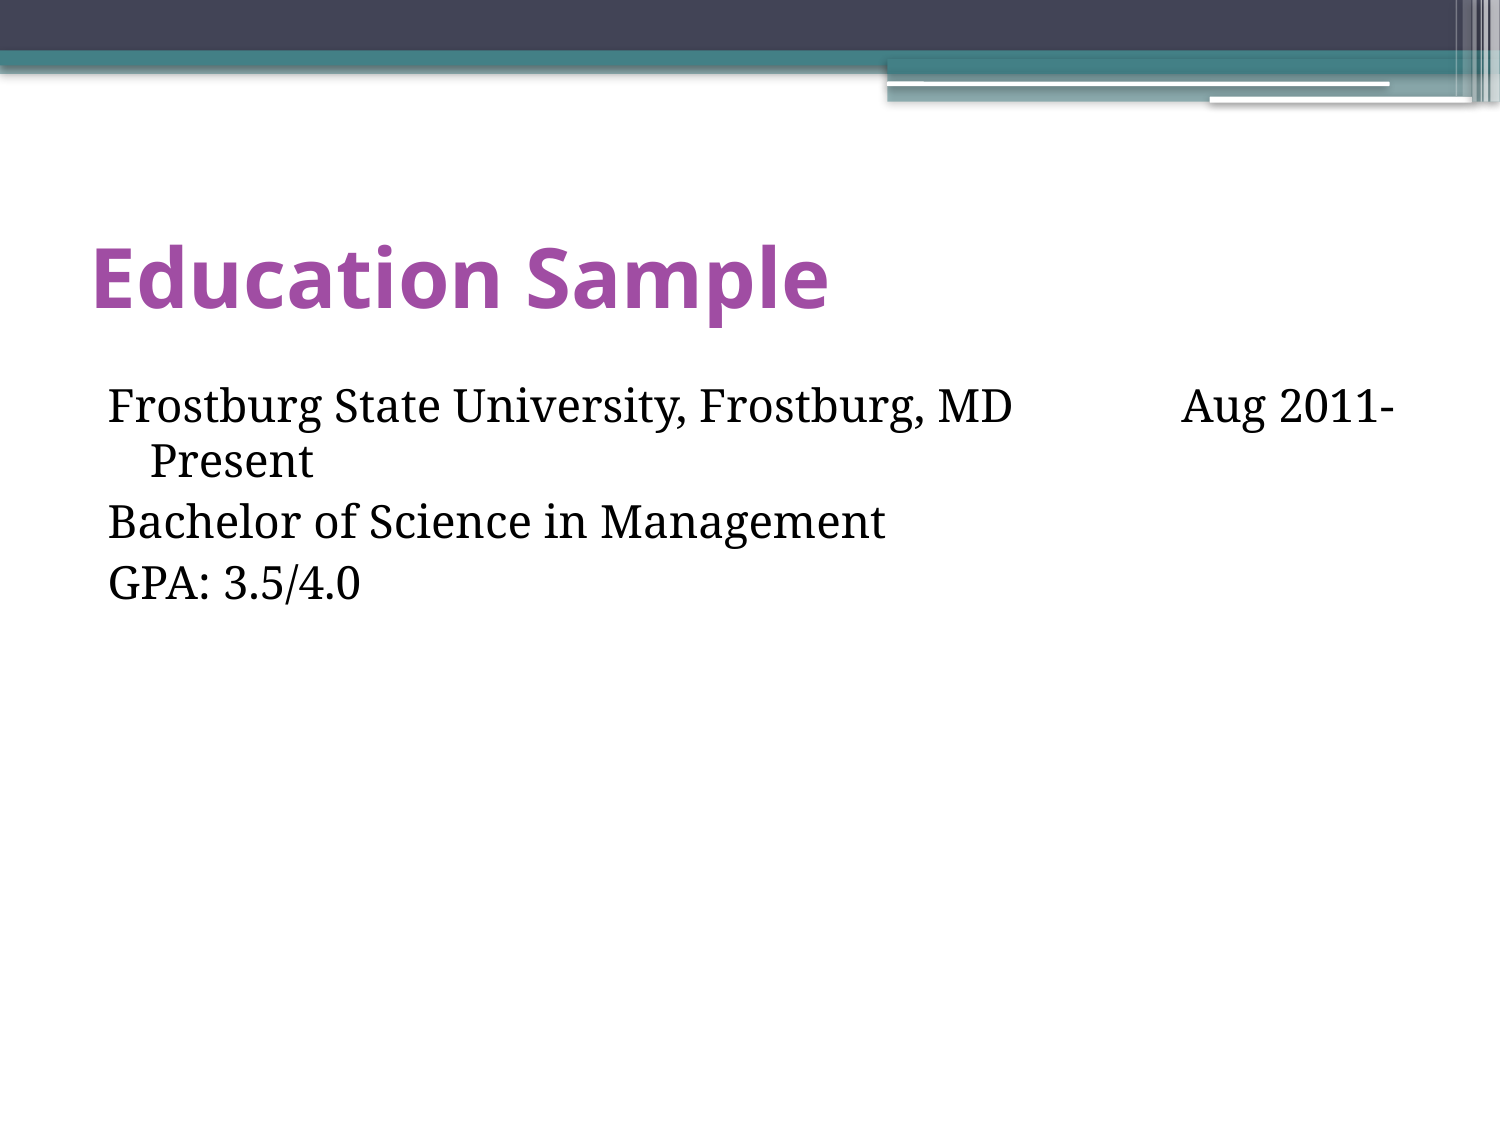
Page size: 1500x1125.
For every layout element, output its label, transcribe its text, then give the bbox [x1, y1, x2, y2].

title Education Sample [75, 187, 1425, 363]
list Frostburg State University, Frostburg, MD Aug 2011-Present Bachelor of Science in Management GPA: 3.5/4.0 [75, 368, 1488, 1079]
